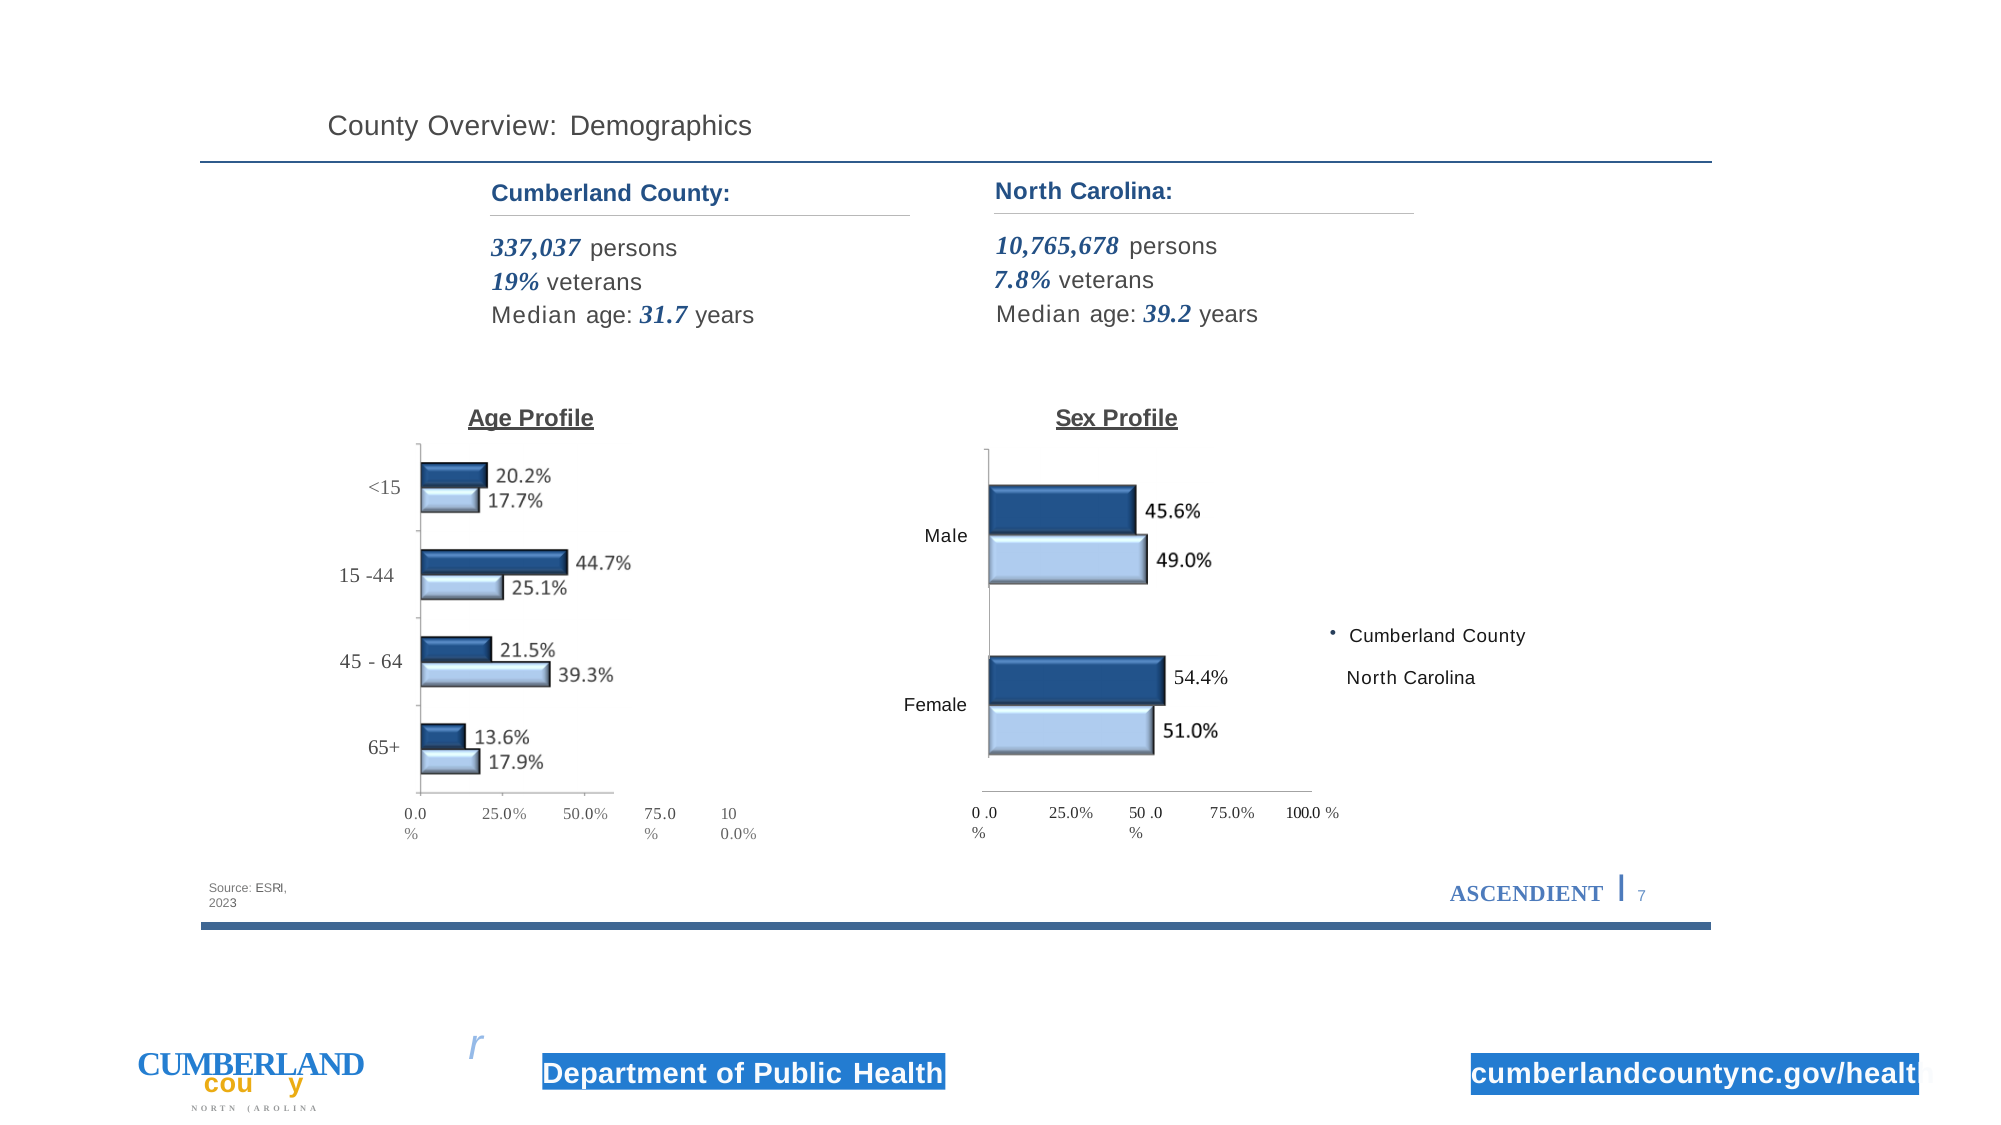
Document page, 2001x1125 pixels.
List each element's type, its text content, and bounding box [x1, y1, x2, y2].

text_box 100.0 % [1283, 802, 1341, 823]
text_box Sex Profile [1053, 402, 1182, 431]
text_box 10 0.0% [718, 803, 776, 844]
text_box [983, 447, 1214, 473]
text_box cumberlandcountync.gov/health [1468, 1054, 1940, 1090]
text_box <15 Male 15 -44 Cumberland County [336, 473, 1527, 647]
text_box Cumberland County: [489, 177, 734, 206]
text_box 54.4% [1171, 664, 1231, 690]
text_box 50 .0 % [1127, 802, 1175, 843]
text_box CUMBERLAND [135, 1042, 368, 1083]
text_box 45 - 64 [338, 647, 404, 673]
text_box North Carolina: [993, 175, 1177, 205]
text_box Department of Public Health [542, 1053, 946, 1090]
text_box North Carolina [1344, 666, 1479, 689]
text_box Female 65+ [366, 693, 970, 760]
text_box Age Profile [465, 402, 597, 431]
text_box 0.0% [402, 803, 441, 844]
text_box County Overview: Demographics [325, 106, 760, 141]
text_box [415, 647, 632, 693]
text_box Source: ESRI, 2023 [206, 879, 317, 895]
text_box 337,037 persons 19% veterans Median age: 31.7 years [489, 229, 760, 330]
text_box cou y NORTN (AROLINA [185, 1065, 322, 1114]
text_box 75.0% [642, 803, 690, 844]
text_box 10,765,678 persons 7.8% veterans Median age: 39.2 years [991, 228, 1264, 328]
text_box 25.0% [1047, 802, 1095, 823]
text_box [415, 443, 632, 473]
text_box [985, 655, 1218, 758]
text_box 0 .0% [969, 802, 1009, 843]
text_box [1470, 1090, 1920, 1095]
text_box 25.0% [480, 803, 527, 824]
text_box [415, 760, 632, 796]
text_box ASCENDIENT I 7 [1447, 862, 1648, 910]
text_box 50.0% [561, 803, 609, 844]
text_box 75.0% [1207, 802, 1256, 823]
text_box r [466, 1016, 480, 1069]
